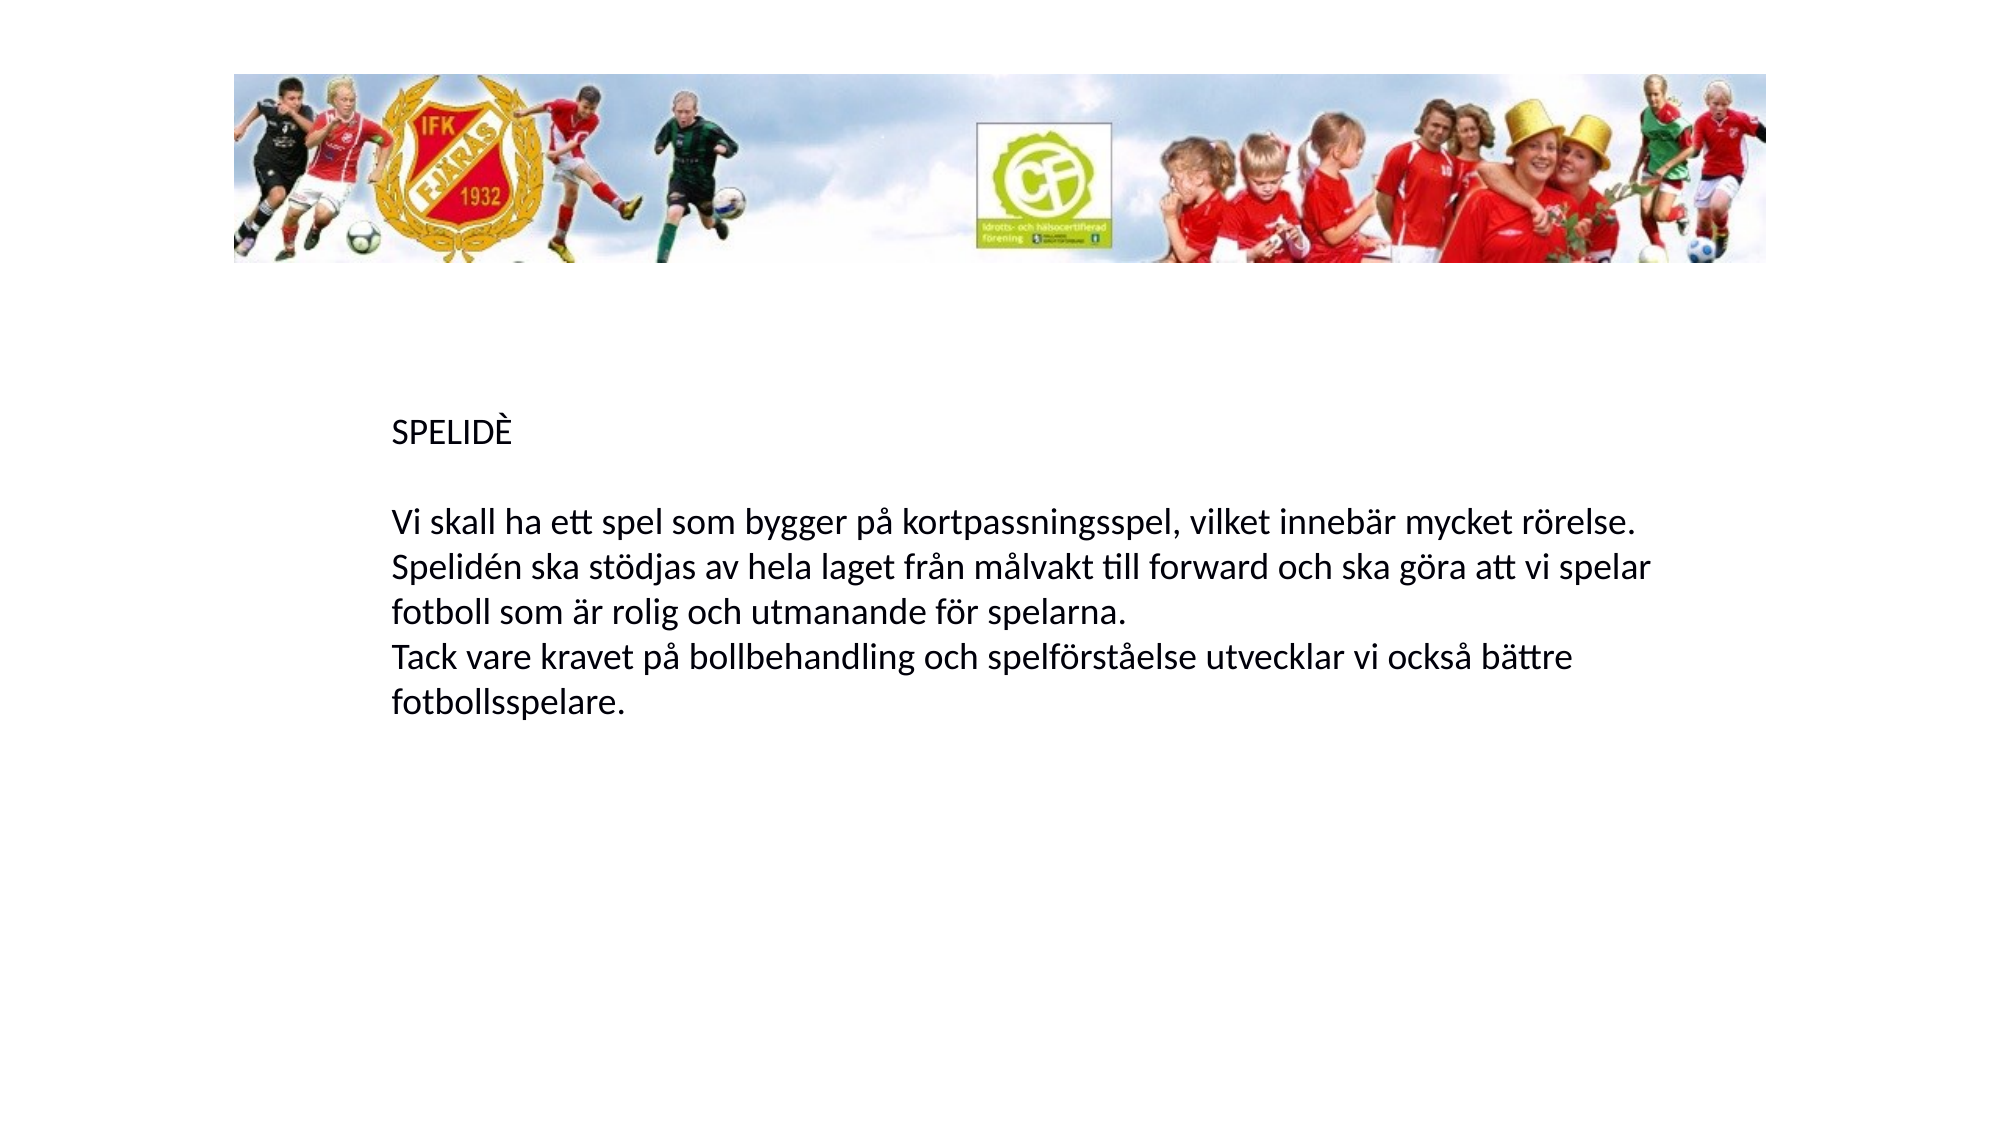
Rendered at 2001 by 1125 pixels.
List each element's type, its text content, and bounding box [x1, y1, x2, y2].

picture [234, 74, 1766, 263]
text_box SPELIDÈ Vi skall ha ett spel som bygger på kortpassningsspel, vilket innebär mycket rörelse. Spelidén ska stödjas av hela laget från målvakt till forward och ska göra att vi spelar fotboll som är rolig och utmanande för spelarna. Tack vare kravet på bollbehandling och spelförståelse utvecklar vi också bättre fotbollsspelare. [376, 399, 1682, 730]
